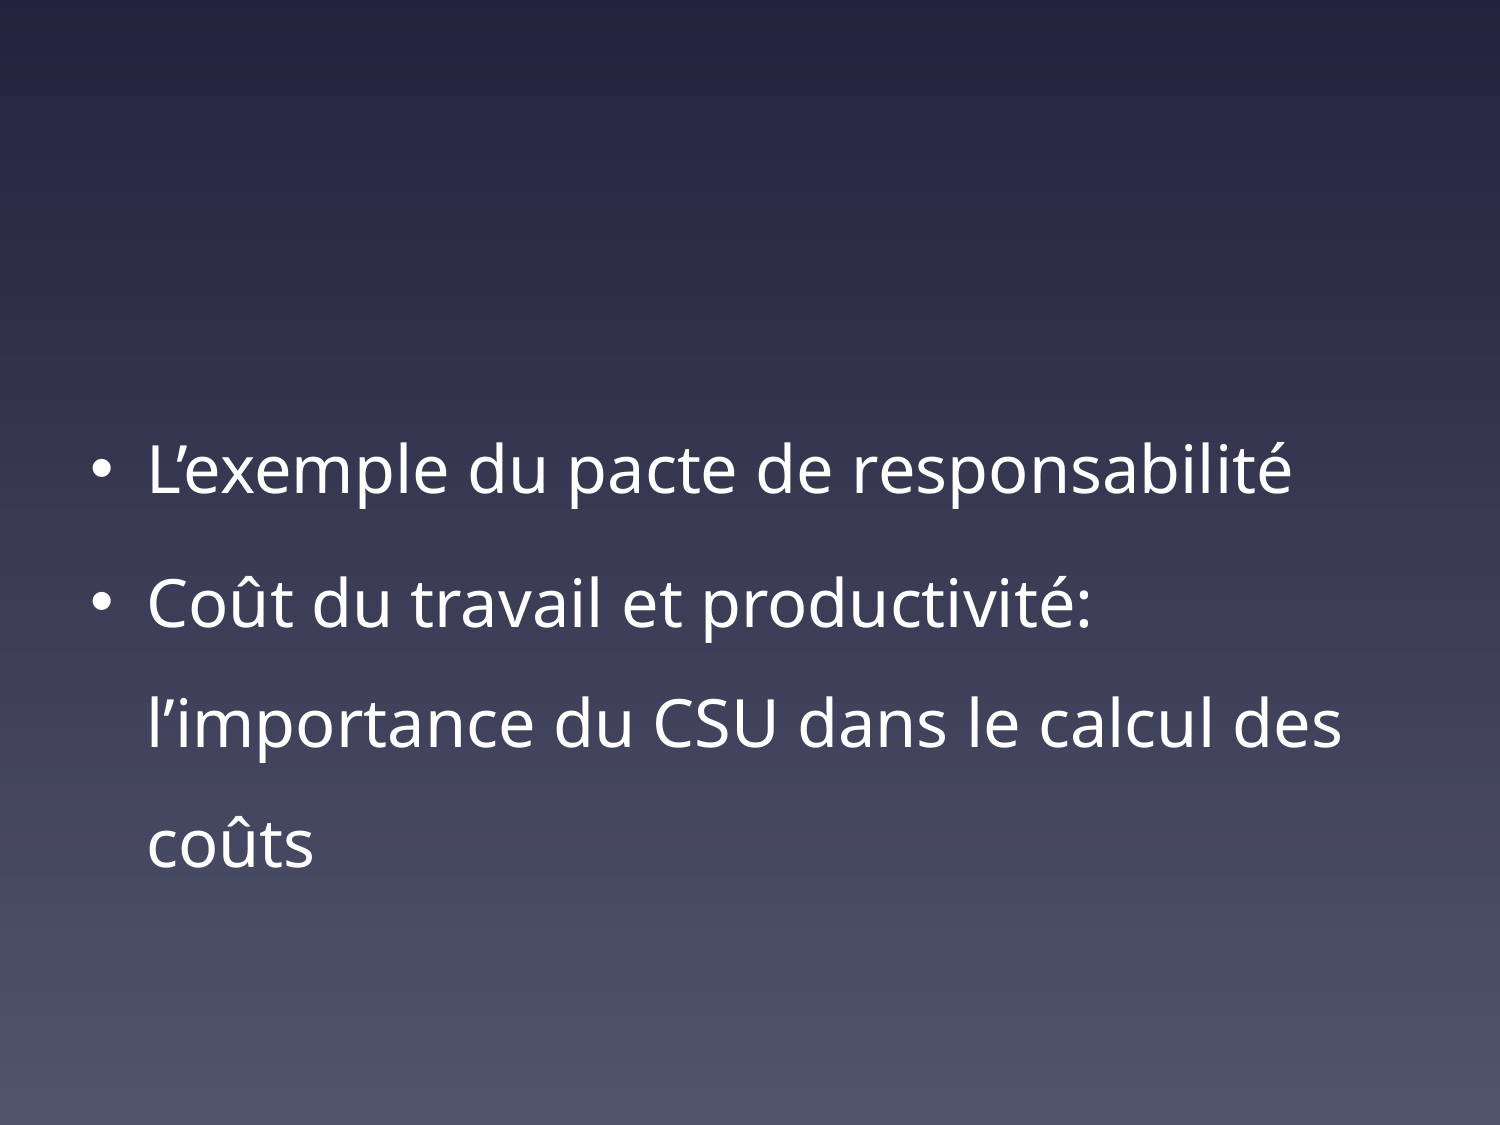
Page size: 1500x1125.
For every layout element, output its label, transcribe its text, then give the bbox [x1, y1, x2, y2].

list L’exemple du pacte de responsabilité Coût du travail et productivité: l’importance du CSU dans le calcul des coûts [75, 262, 1425, 1005]
